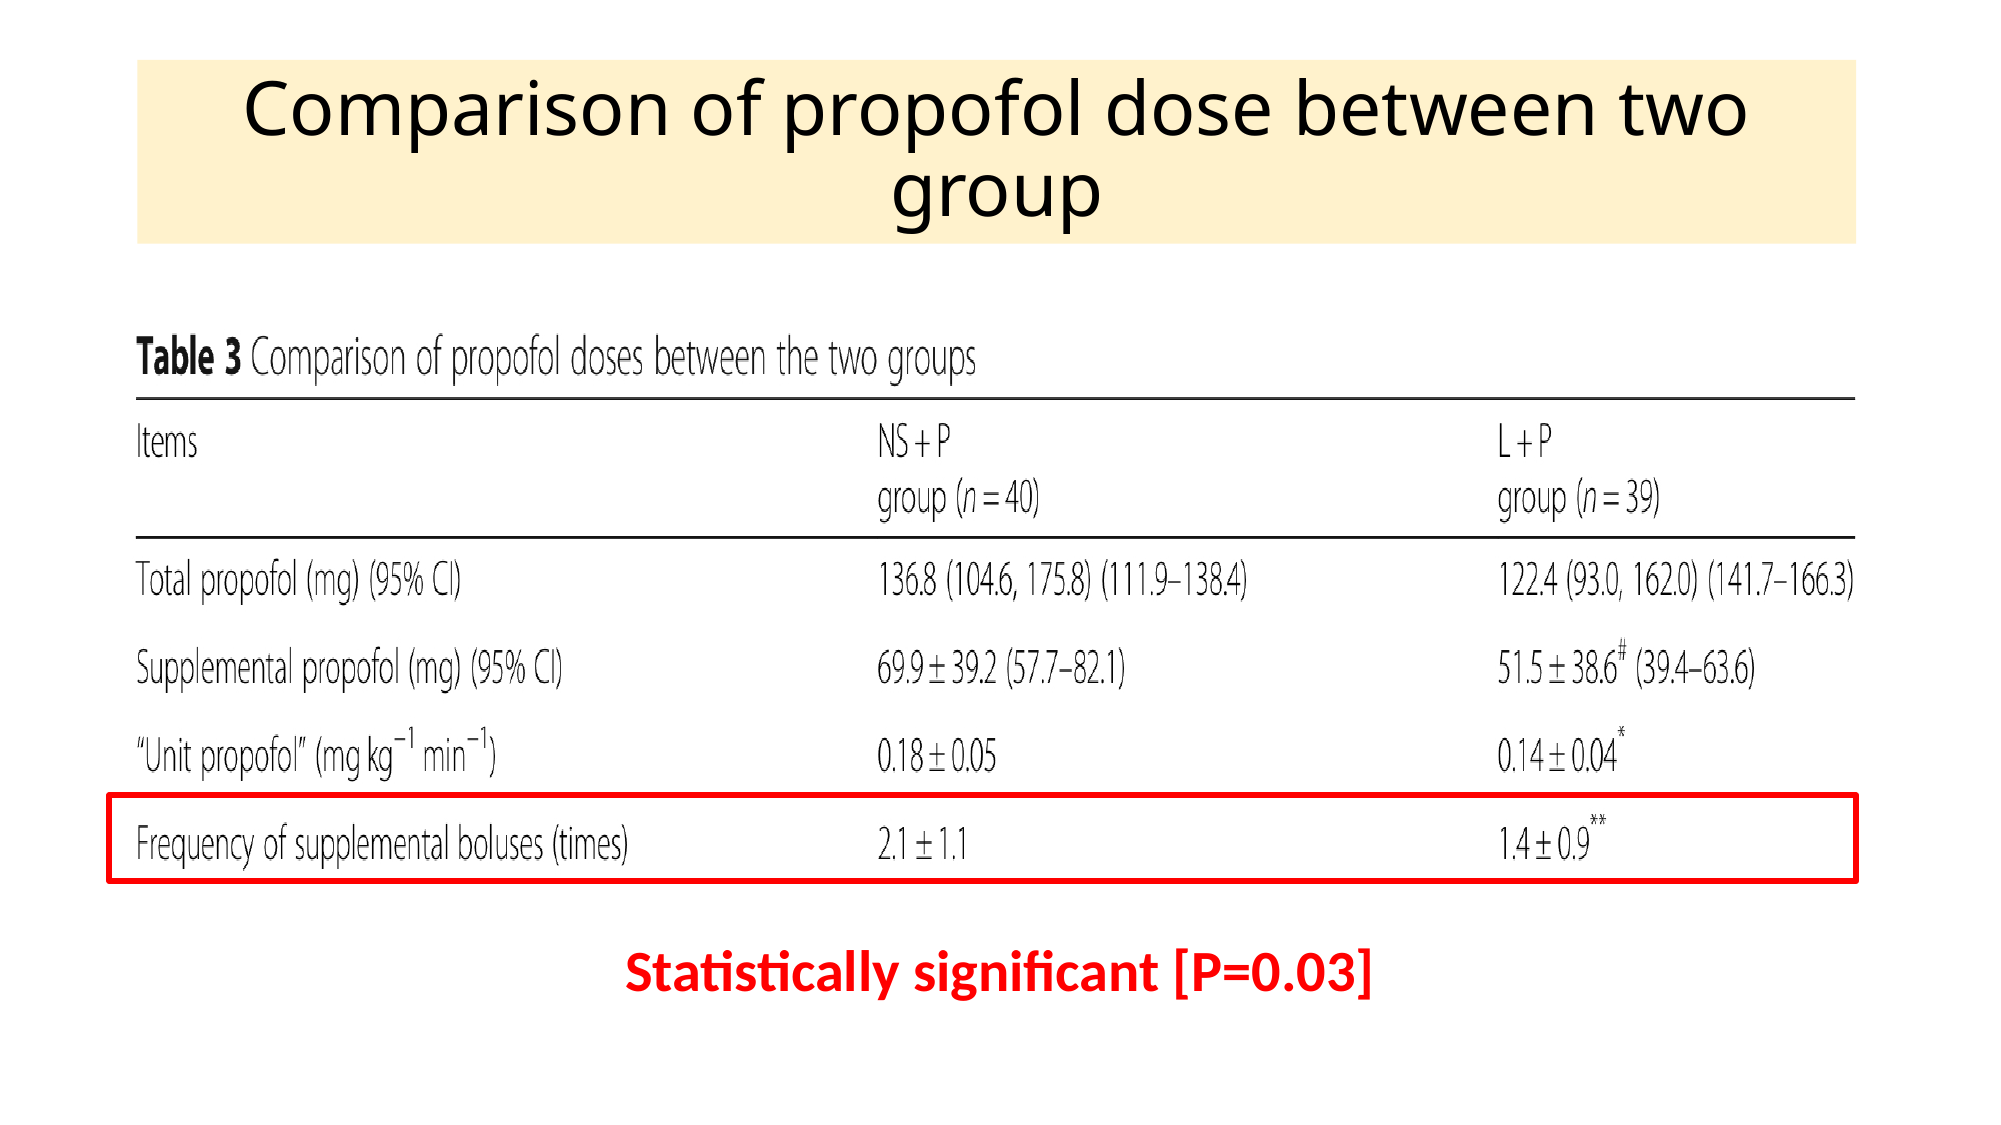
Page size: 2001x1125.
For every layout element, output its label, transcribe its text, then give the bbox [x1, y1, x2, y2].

text_box Statistically significant [P=0.03] [421, 925, 1579, 1010]
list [46, 318, 1954, 882]
title Comparison of propofol dose between two group [137, 59, 1857, 244]
